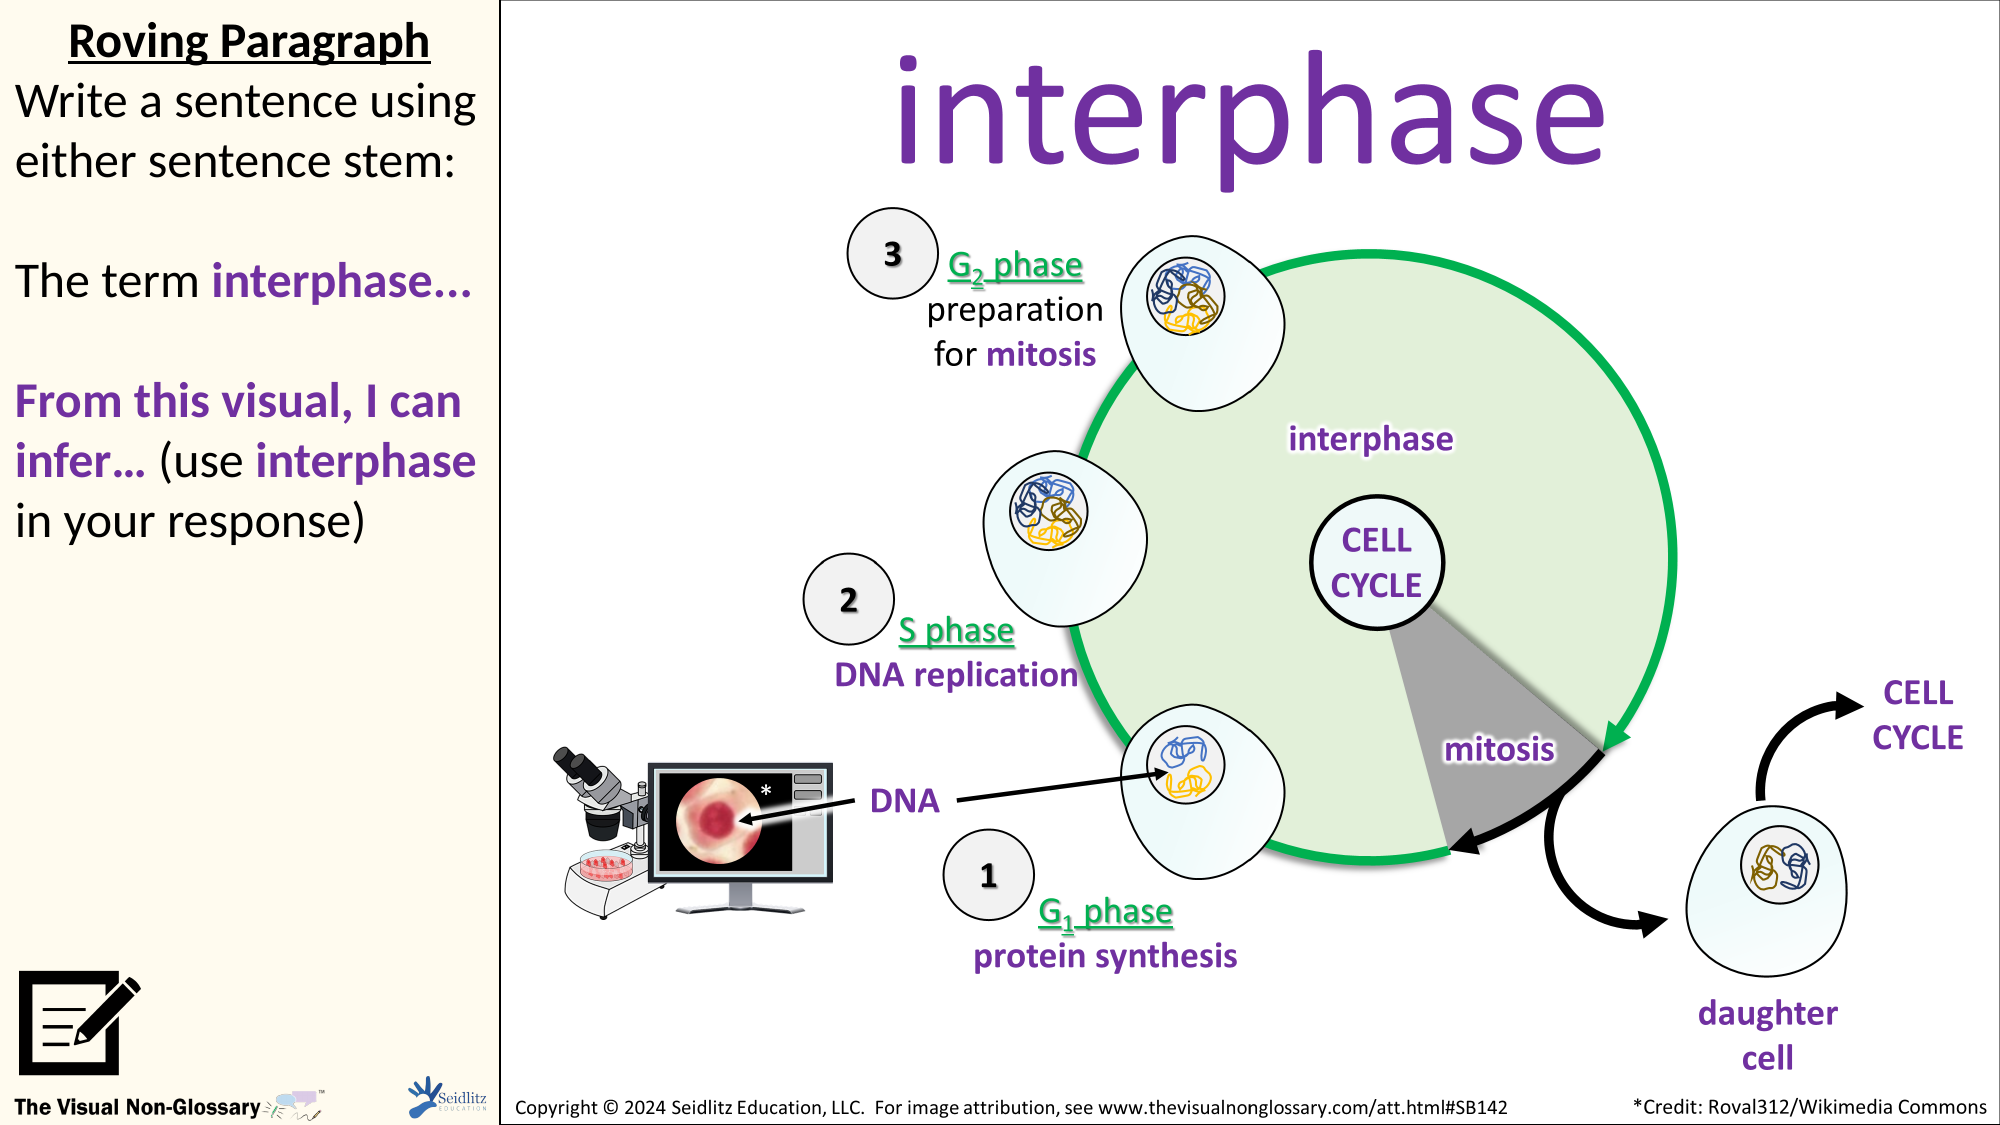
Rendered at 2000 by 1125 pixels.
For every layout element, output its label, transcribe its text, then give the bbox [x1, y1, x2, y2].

picture [499, 0, 2000, 1125]
text_box Roving Paragraph​ [53, 0, 446, 59]
text_box Write a sentence using either sentence stem: The term interphase... From this visual, I can infer… (use interphase in your response) [0, 59, 494, 555]
picture [403, 1073, 495, 1125]
picture [0, 961, 328, 1125]
